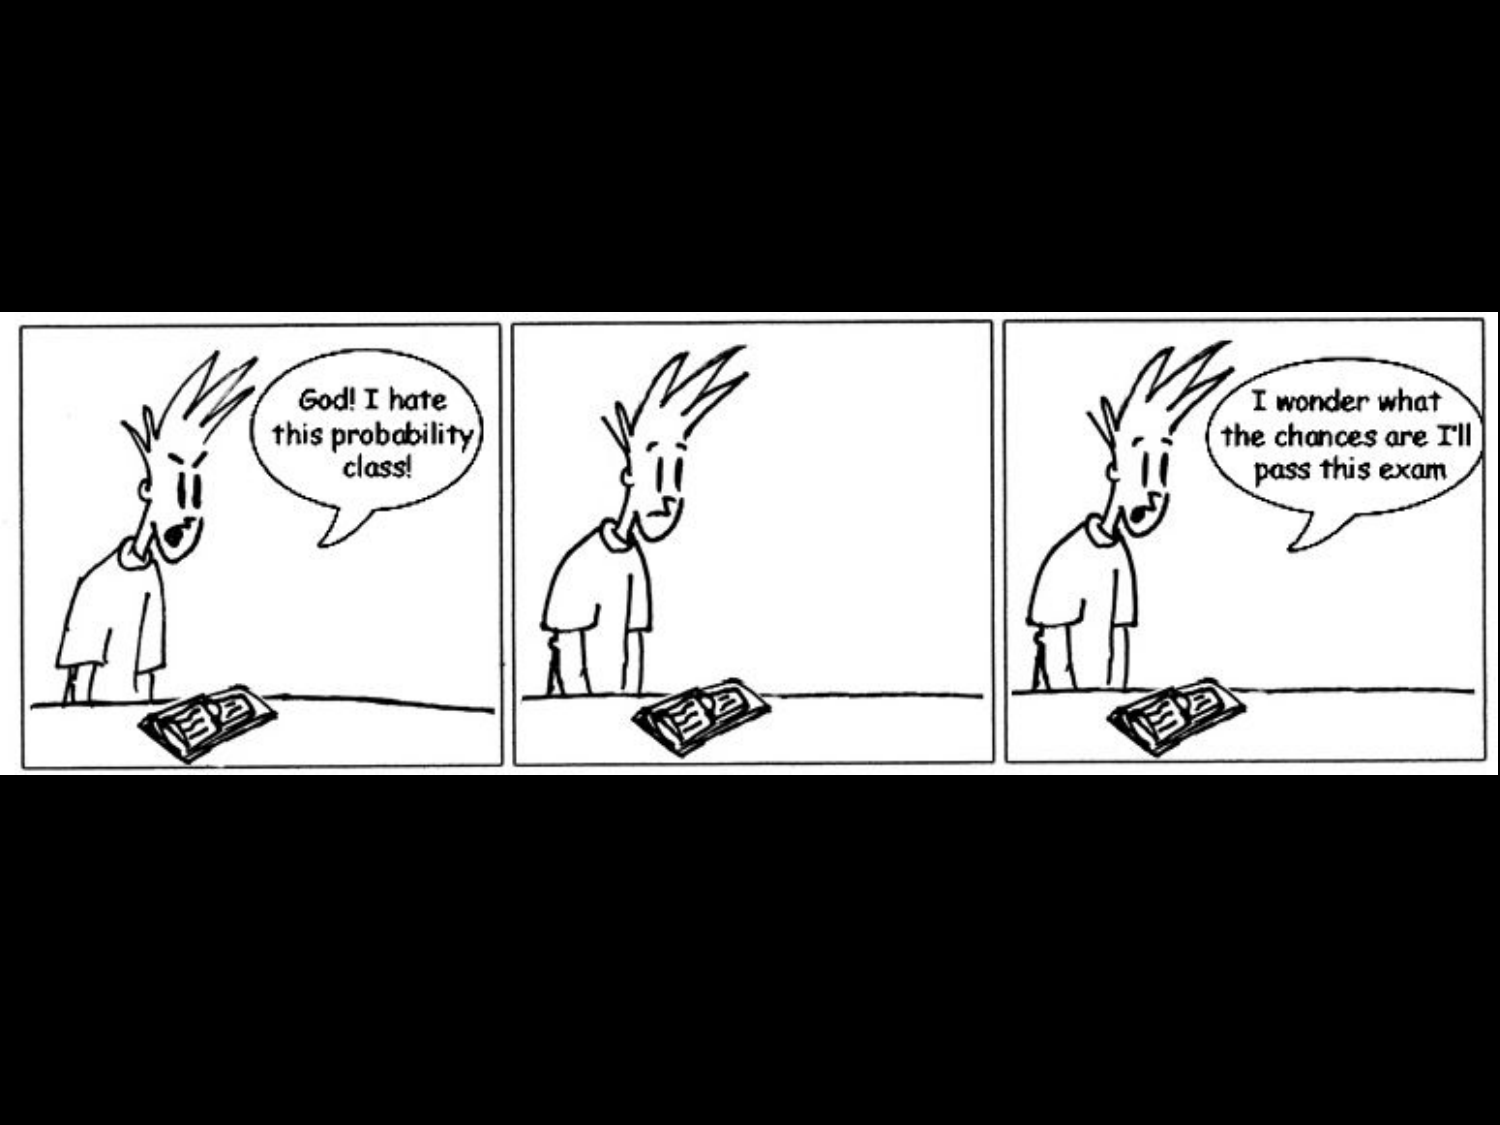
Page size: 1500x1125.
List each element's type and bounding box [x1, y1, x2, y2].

picture [0, 312, 1499, 776]
